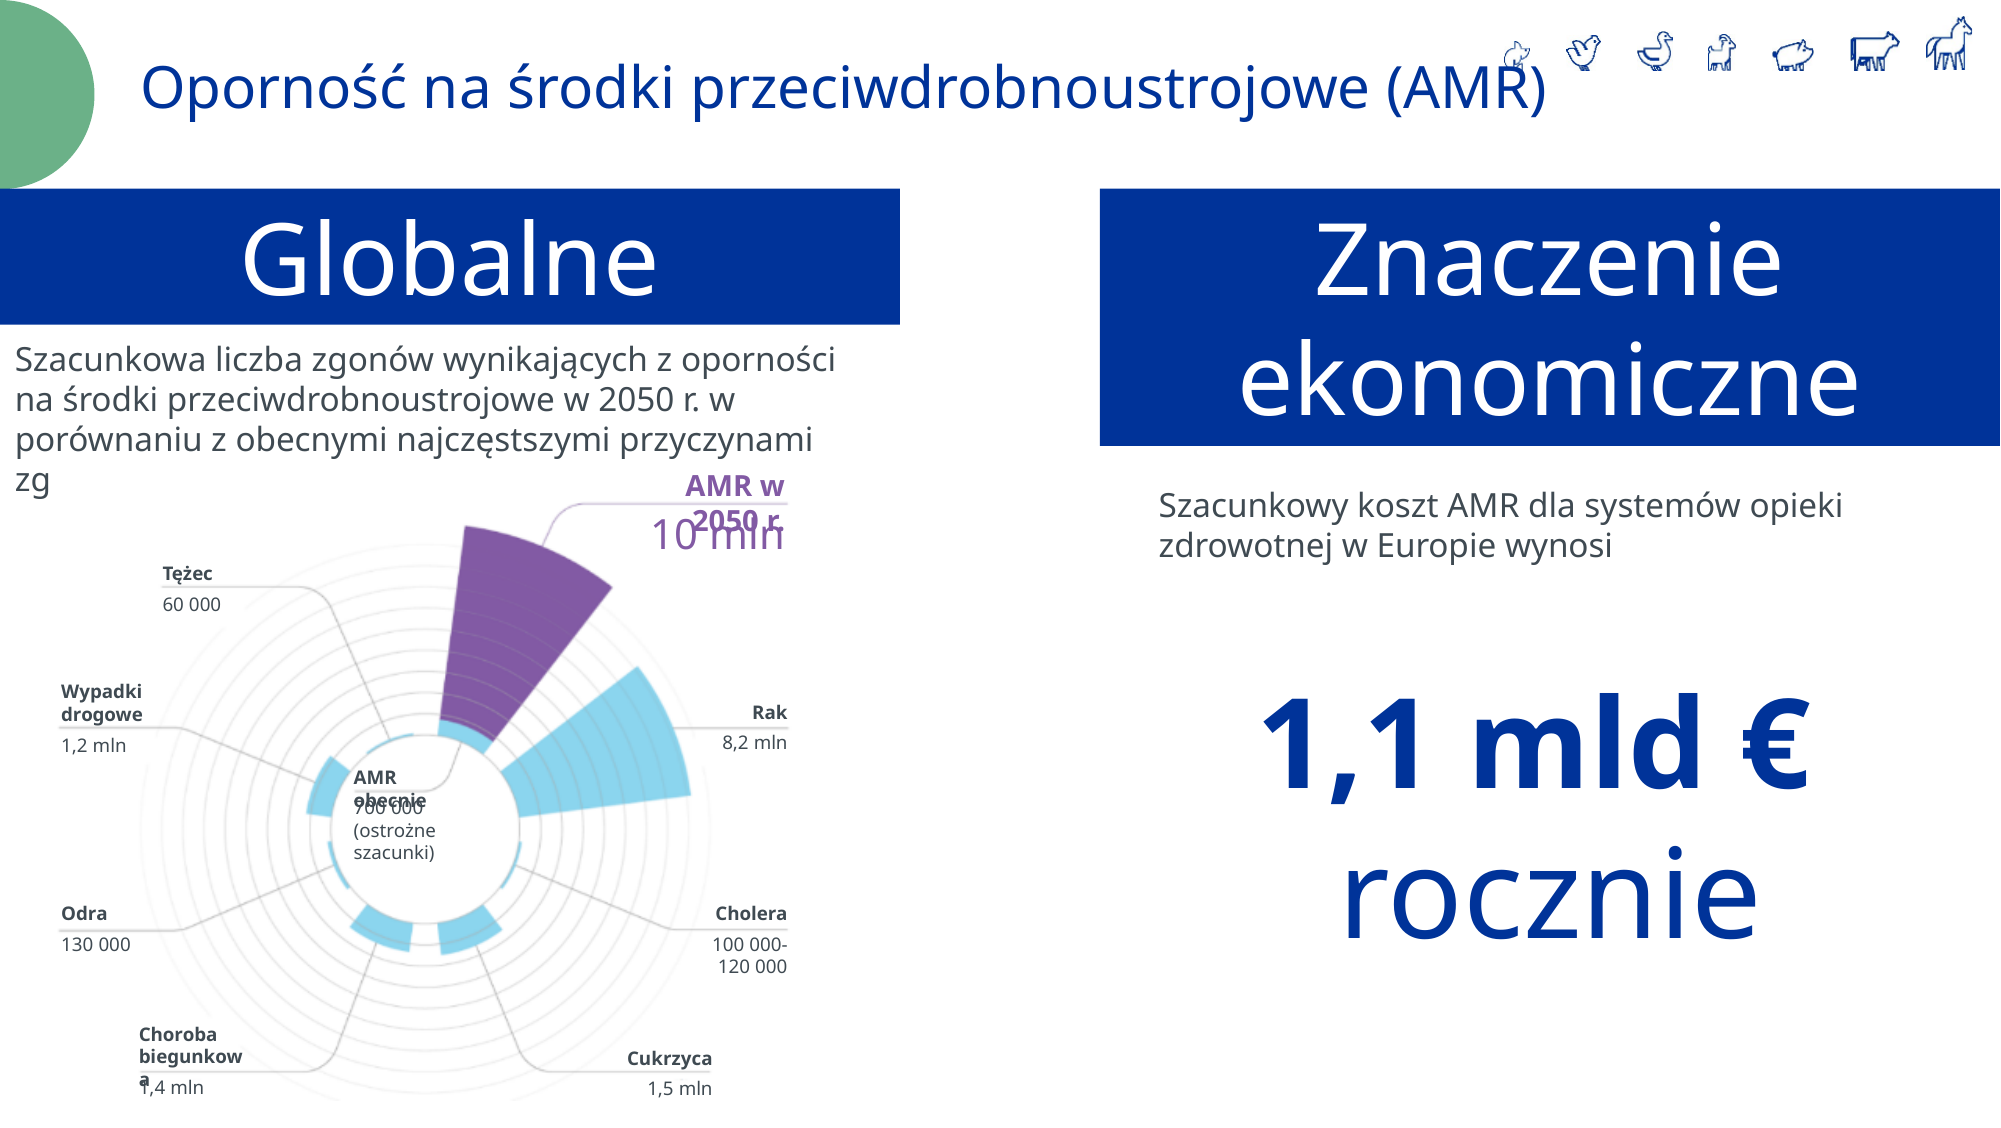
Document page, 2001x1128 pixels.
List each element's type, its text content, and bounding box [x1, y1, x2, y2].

text_box Globalne zagrożenie [0, 188, 900, 325]
picture [1708, 34, 1736, 71]
picture [50, 463, 813, 1101]
picture [1504, 41, 1530, 51]
picture [1926, 16, 1973, 70]
picture [1850, 31, 1900, 71]
text_box Szacunkowa liczba zgonów wynikających z oporności na środki przeciwdrobnoustrojowe w 2050 r. w porównaniu z obecnymi najczęstszymi przyczynami zgonów [0, 331, 900, 438]
list Oporność na środki przeciwdrobnoustrojowe (AMR) [125, 51, 1678, 130]
text_box Szacunkowy koszt AMR dla systemów opieki zdrowotnej w Europie wynosi 1,1 mld € rocznie [1143, 476, 1957, 987]
picture [1566, 35, 1601, 51]
picture [1637, 31, 1673, 51]
text_box Znaczenie ekonomiczne [1099, 188, 2000, 446]
picture [1772, 39, 1814, 71]
